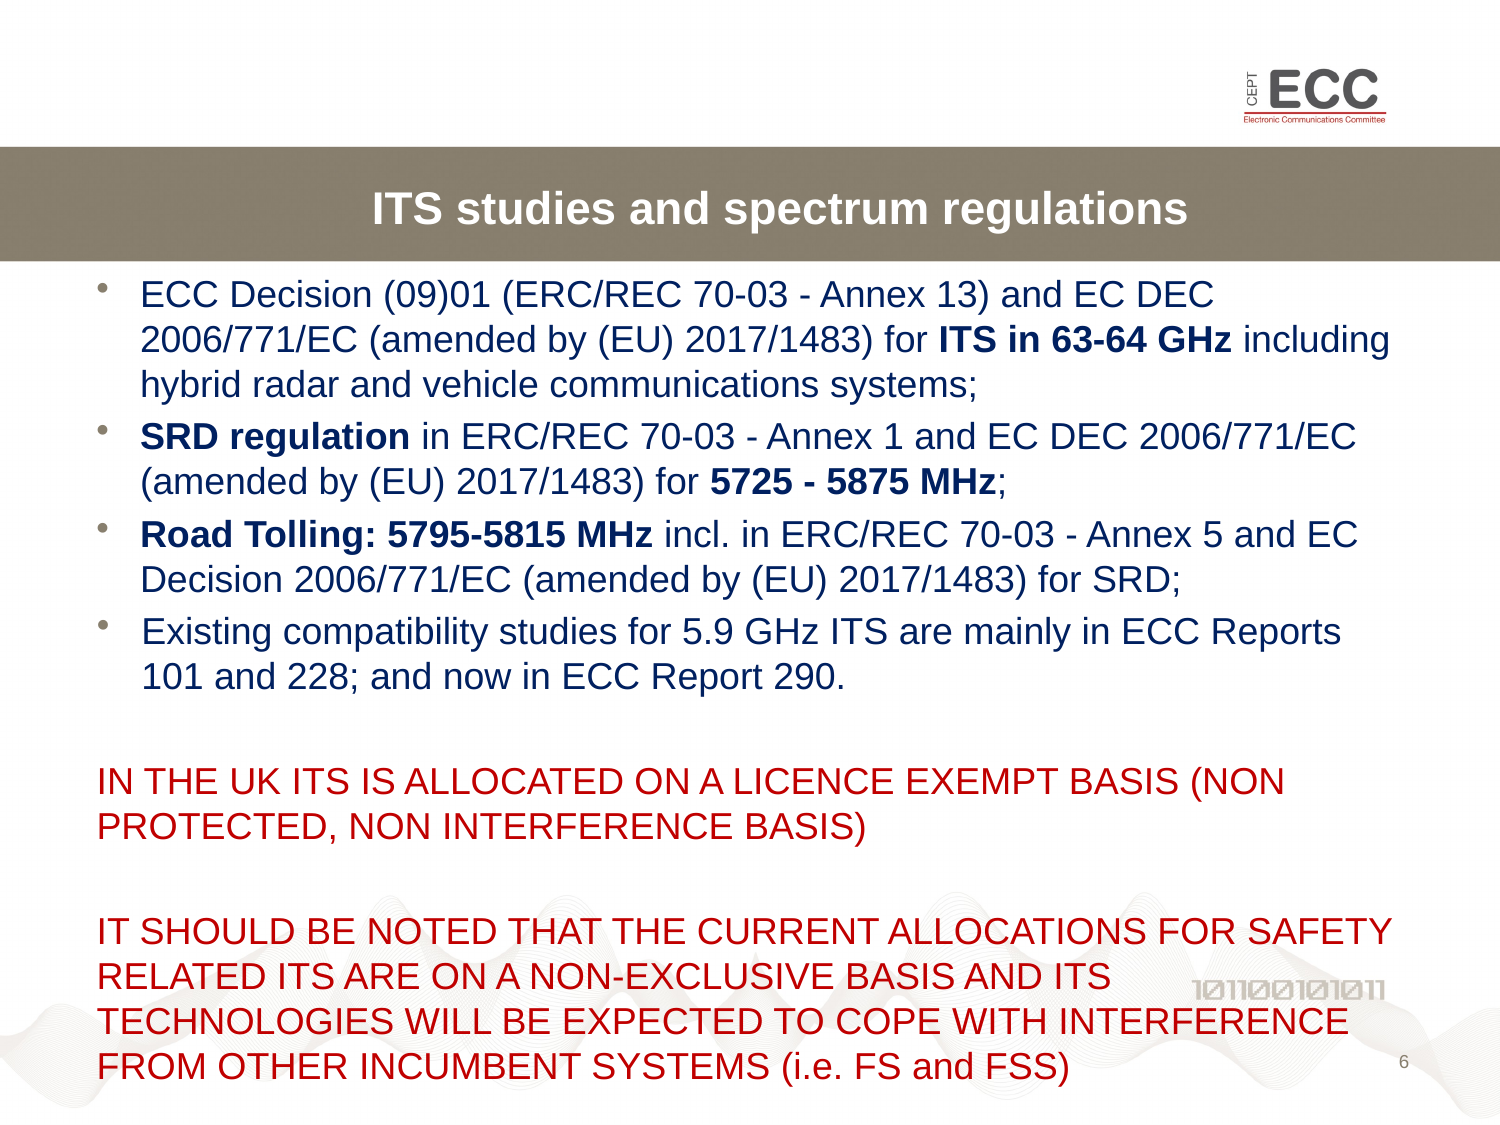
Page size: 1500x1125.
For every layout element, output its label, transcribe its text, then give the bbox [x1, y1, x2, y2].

picture [0, 0, 1500, 1125]
title ITS studies and spectrum regulations [123, 149, 1425, 261]
list ECC Decision (09)01 (ERC/REC 70-03 - Annex 13) and EC DEC 2006/771/EC (amended by (EU) 2017/1483) for ITS in 63-64 GHz including hybrid radar and vehicle communications systems; SRD regulation in ERC/REC 70-03 - Annex 1 and EC DEC 2006/771/EC (amended by (EU) 2017/1483) for 5725 - 5875 MHz; Road Tolling: 5795-5815 MHz incl. in ERC/REC 70-03 - Annex 5 and EC Decision 2006/771/EC (amended by (EU) 2017/1483) for SRD; Existing compatibility studies for 5.9 GHz ITS are mainly in ECC Reports 101 and 228; and now in ECC Report 290. IN THE UK ITS IS ALLOCATED ON A LICENCE EXEMPT BASIS (NON PROTECTED, NON INTERFERENCE BASIS) IT SHOULD BE NOTED THAT THE CURRENT ALLOCATIONS FOR SAFETY RELATED ITS ARE ON A NON-EXCLUSIVE BASIS AND ITS TECHNOLOGIES WILL BE EXPECTED TO COPE WITH INTERFERENCE FROM OTHER INCUMBENT SYSTEMS (i.e. FS and FSS) [7, 261, 1426, 763]
slide_number 6 [1299, 1042, 1425, 1103]
